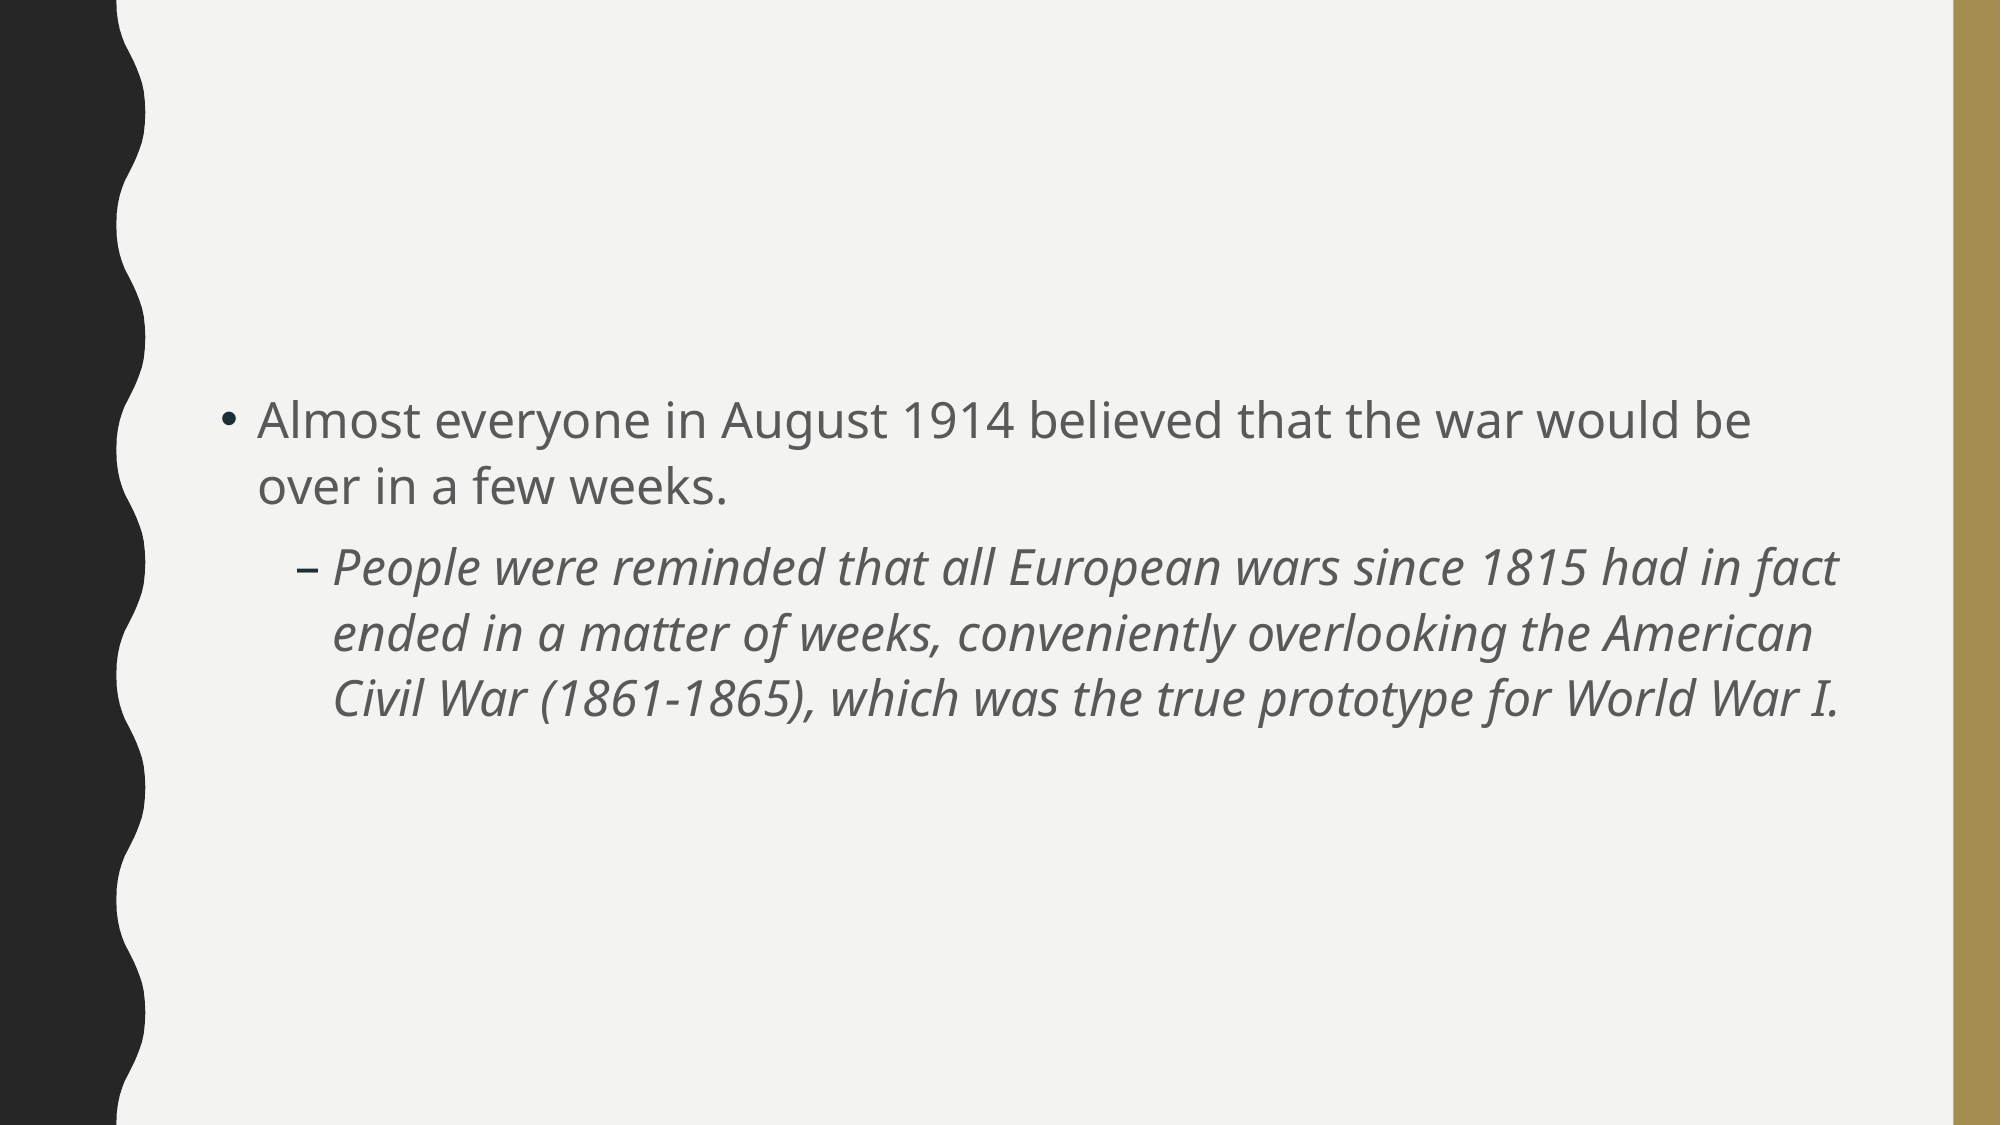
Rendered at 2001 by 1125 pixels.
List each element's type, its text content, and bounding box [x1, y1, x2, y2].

list Almost everyone in August 1914 believed that the war would be over in a few weeks. People were reminded that all European wars since 1815 had in fact ended in a matter of weeks, conveniently overlooking the American Civil War (1861-1865), which was the true prototype for World War I. [205, 375, 1875, 965]
